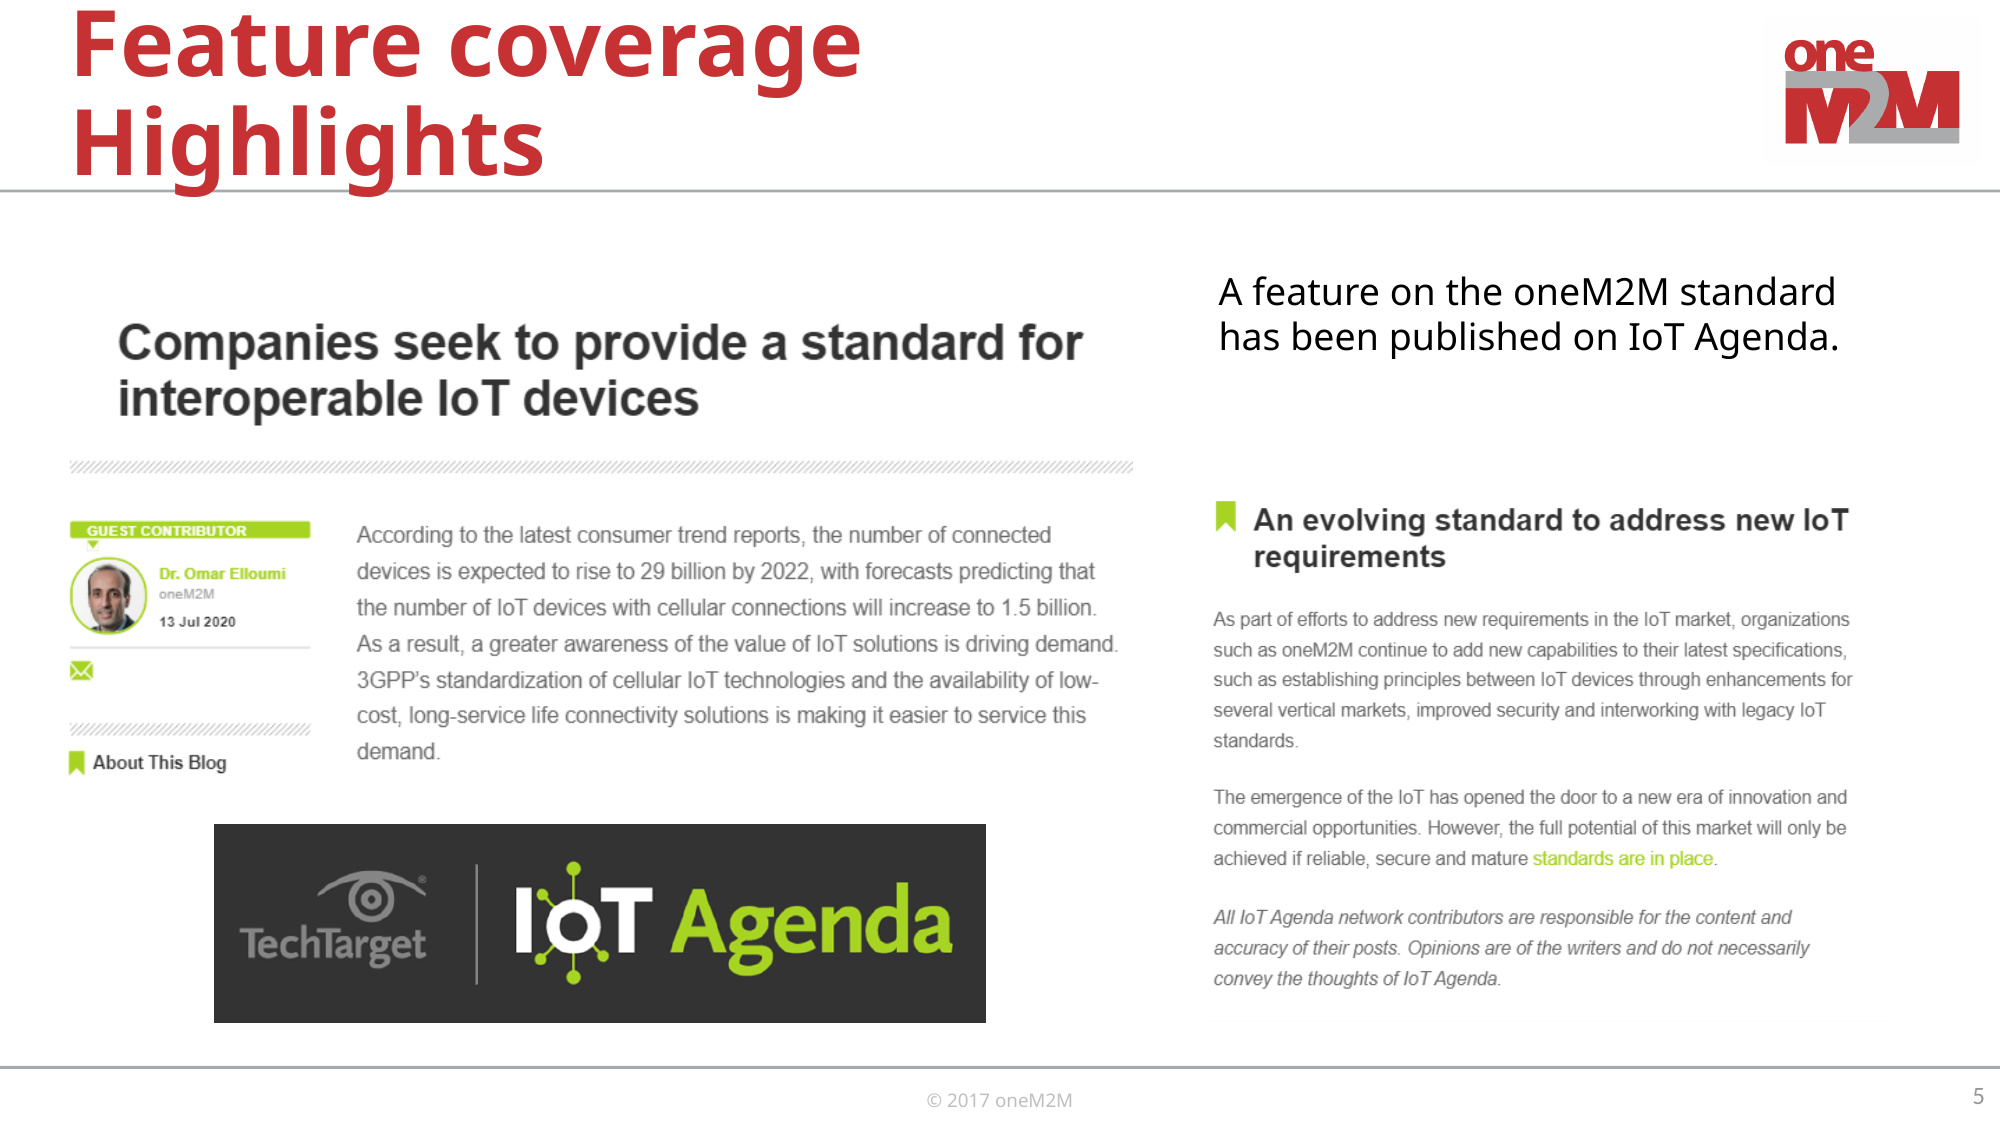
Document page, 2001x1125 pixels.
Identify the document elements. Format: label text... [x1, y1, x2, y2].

slide_number 5 [1918, 1065, 2000, 1125]
text_box A feature on the oneM2M standard has been published on IoT Agenda. [1203, 260, 1892, 366]
title Feature coverage Highlights [54, 0, 1343, 193]
picture [1203, 480, 1892, 1043]
picture [66, 307, 1133, 779]
picture [213, 824, 986, 1023]
picture [1763, 17, 1981, 166]
